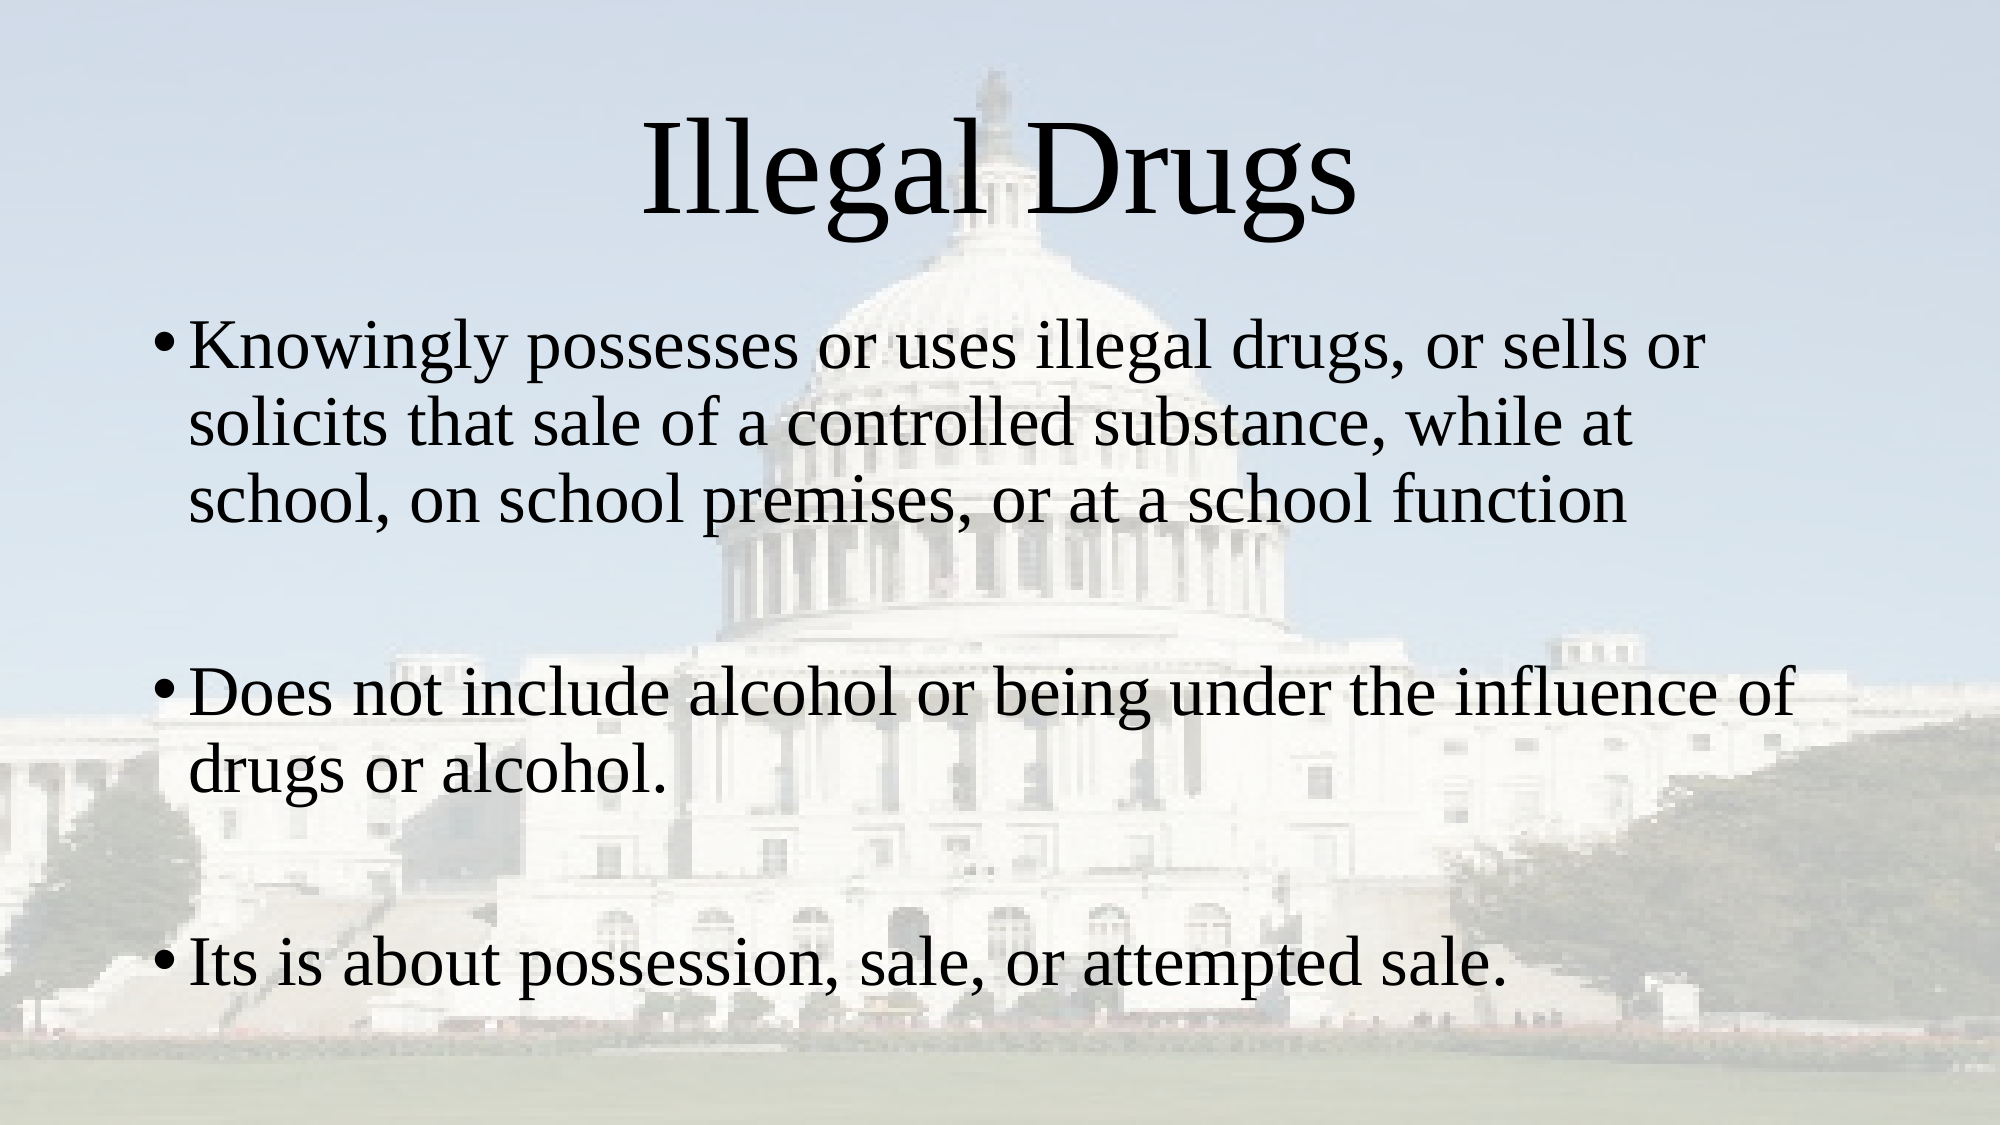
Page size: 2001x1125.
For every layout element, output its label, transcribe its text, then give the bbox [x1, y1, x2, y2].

list Knowingly possesses or uses illegal drugs, or sells or solicits that sale of a controlled substance, while at school, on school premises, or at a school function Does not include alcohol or being under the influence of drugs or alcohol. Its is about possession, sale, or attempted sale. [137, 299, 1863, 1014]
title Illegal Drugs [137, 59, 1863, 278]
